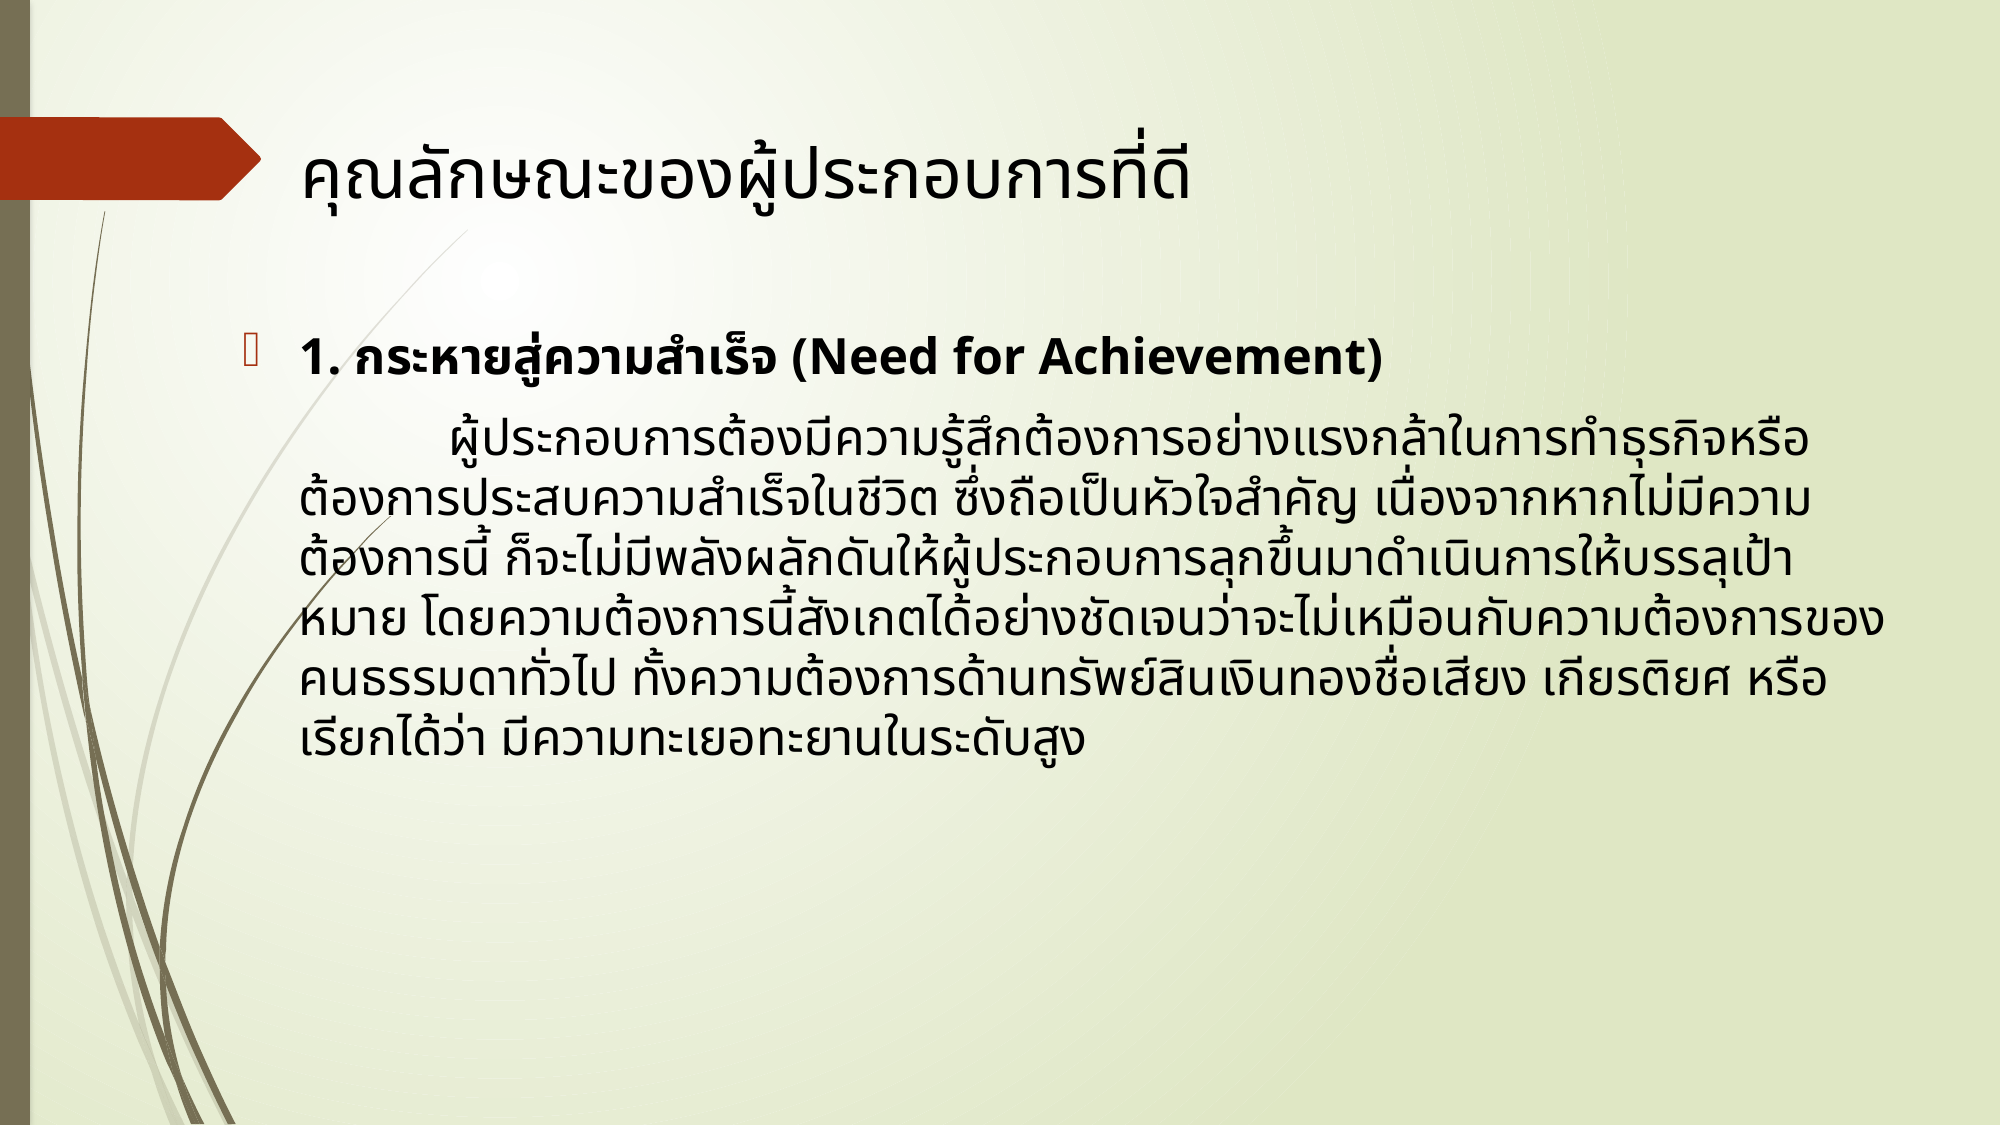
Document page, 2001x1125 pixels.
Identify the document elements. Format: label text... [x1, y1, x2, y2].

title คุณลักษณะของผู้ประกอบการที่ดี [285, 120, 1748, 220]
list 1. กระหายสู่ความสำเร็จ (Need for Achievement) ผู้ประกอบการต้องมีความรู้สึกต้องการอย่างแรงกล้าในการทำธุรกิจหรือต้องการประสบความสำเร็จในชีวิต ซึ่งถือเป็นหัวใจสำคัญ เนื่องจากหากไม่มีความต้องการนี้ ก็จะไม่มีพลังผลักดันให้ผู้ประกอบการลุกขึ้นมาดำเนินการให้บรรลุเป้าหมาย โดยความต้องการนี้สังเกตได้อย่างชัดเจนว่าจะไม่เหมือนกับความต้องการของคนธรรมดาทั่วไป ทั้งความต้องการด้านทรัพย์สินเงินทองชื่อเสียง เกียรติยศ หรือเรียกได้ว่า มีความทะเยอทะยานในระดับสูง [227, 317, 1910, 1125]
